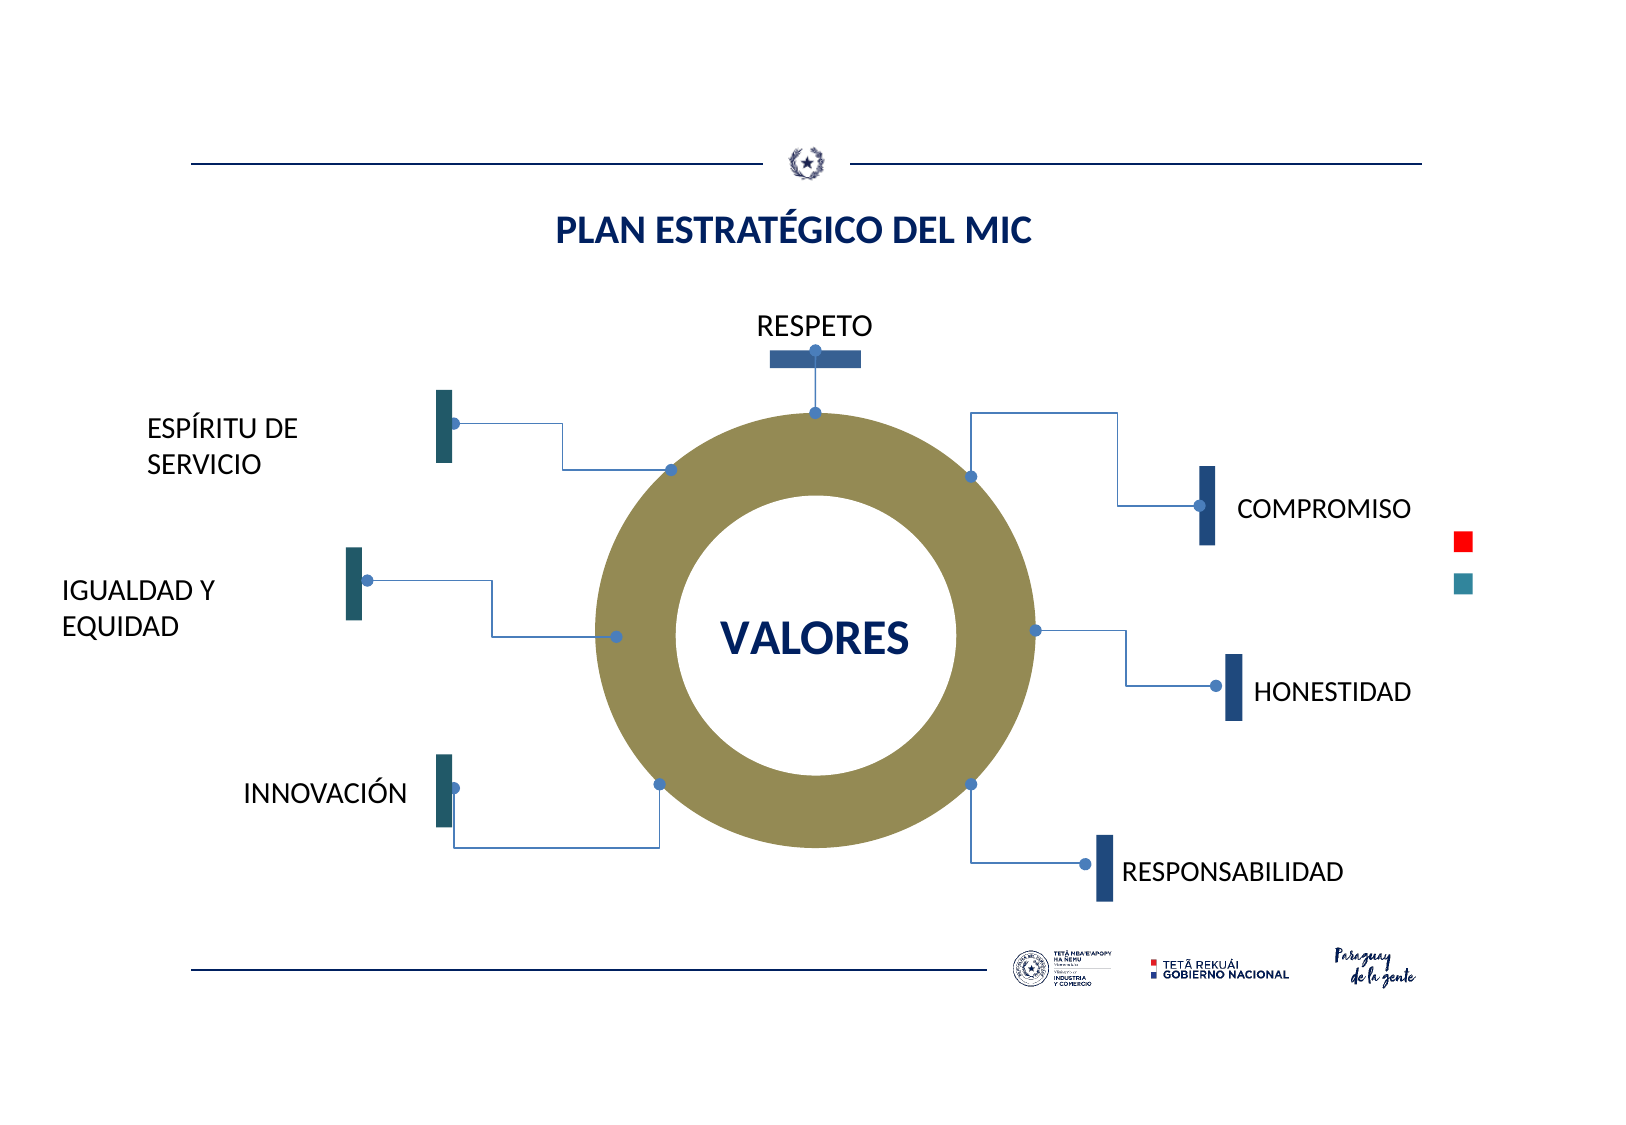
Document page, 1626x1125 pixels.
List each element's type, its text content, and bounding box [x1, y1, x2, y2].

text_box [367, 580, 617, 638]
text_box ESPÍRITU DE SERVICIO [132, 400, 185, 489]
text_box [190, 143, 1473, 996]
text_box IGUALDAD Y EQUIDAD [47, 562, 185, 651]
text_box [453, 423, 672, 471]
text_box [970, 783, 1086, 865]
